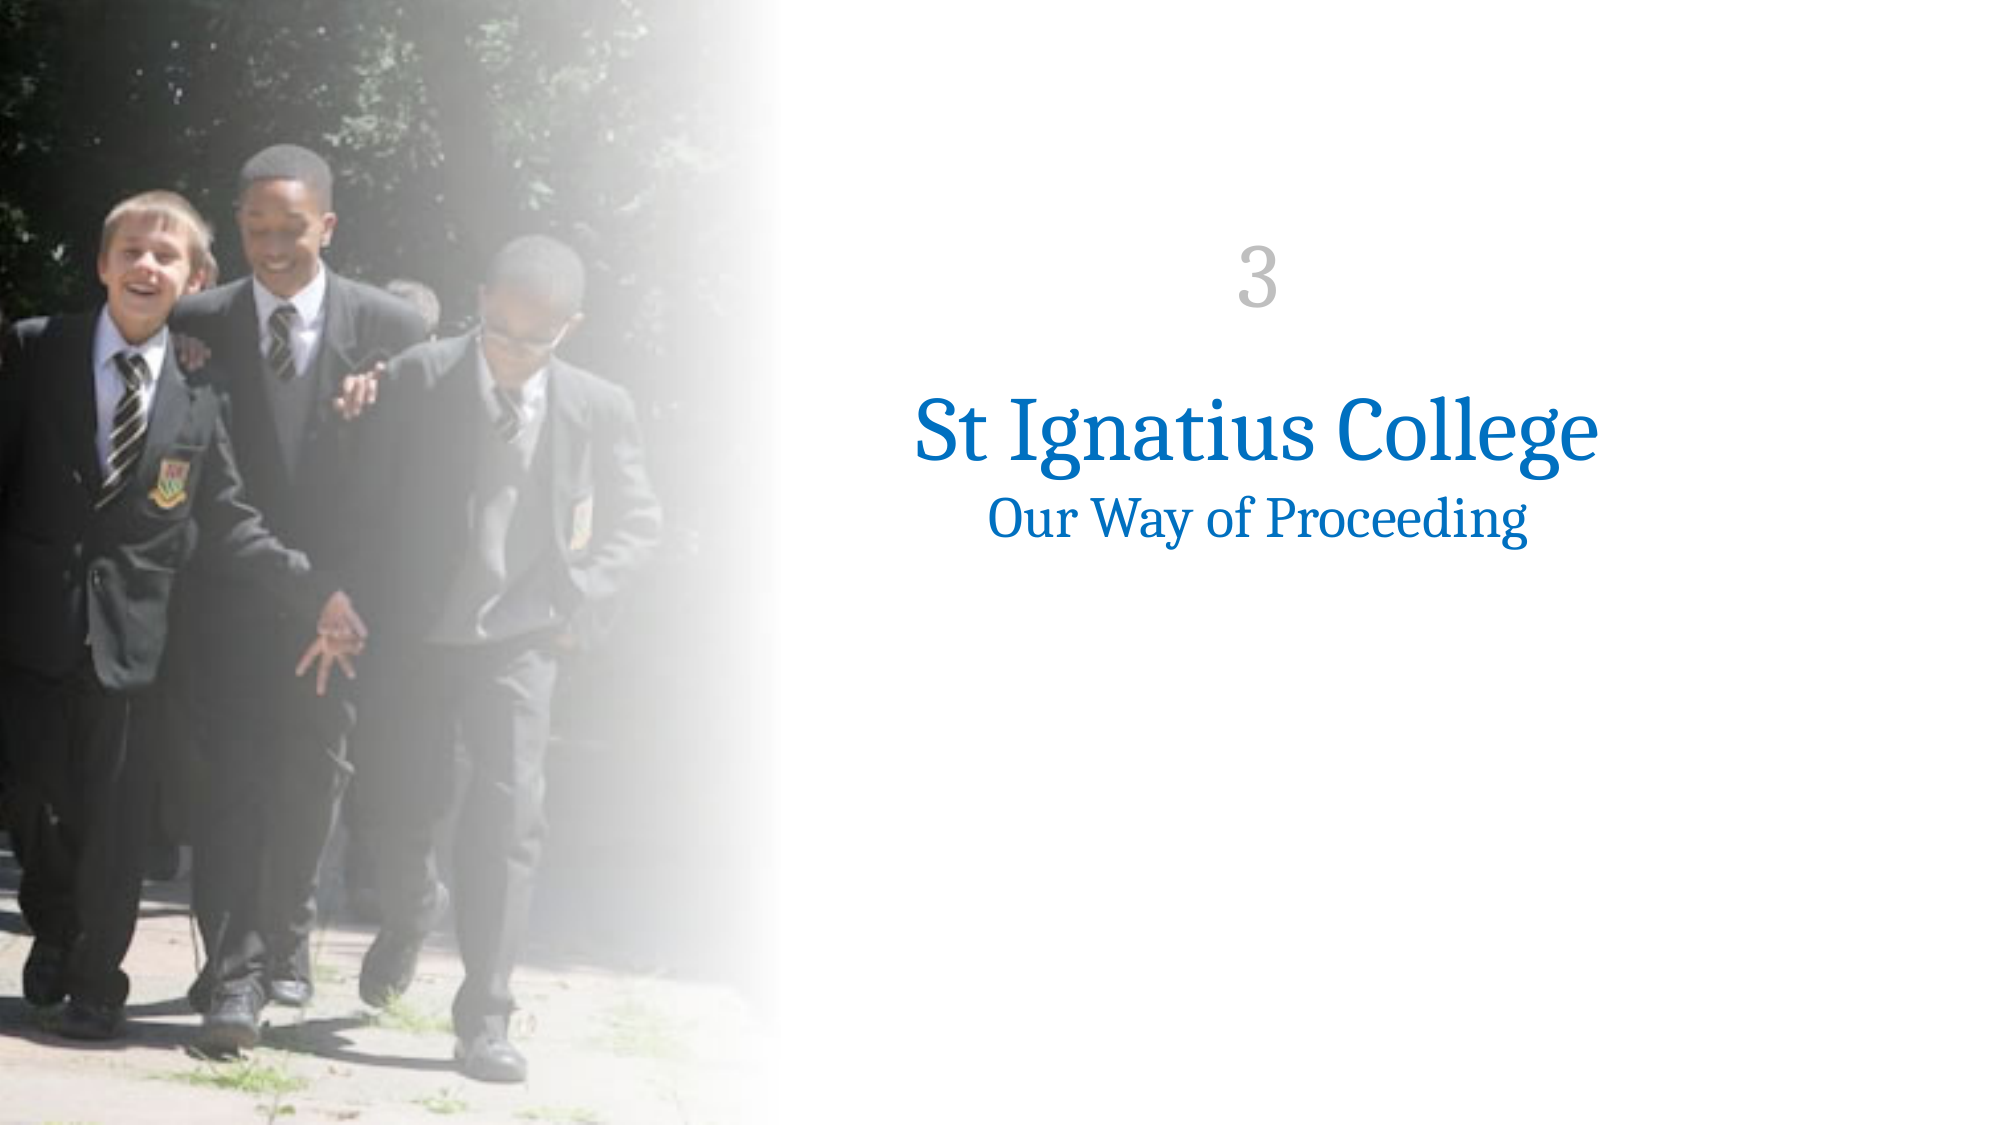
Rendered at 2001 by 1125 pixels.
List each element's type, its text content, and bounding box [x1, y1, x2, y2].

picture [0, 0, 782, 1125]
text_box St Ignatius College Our Way of Proceeding [901, 361, 1616, 557]
text_box 3 [1222, 208, 1295, 333]
